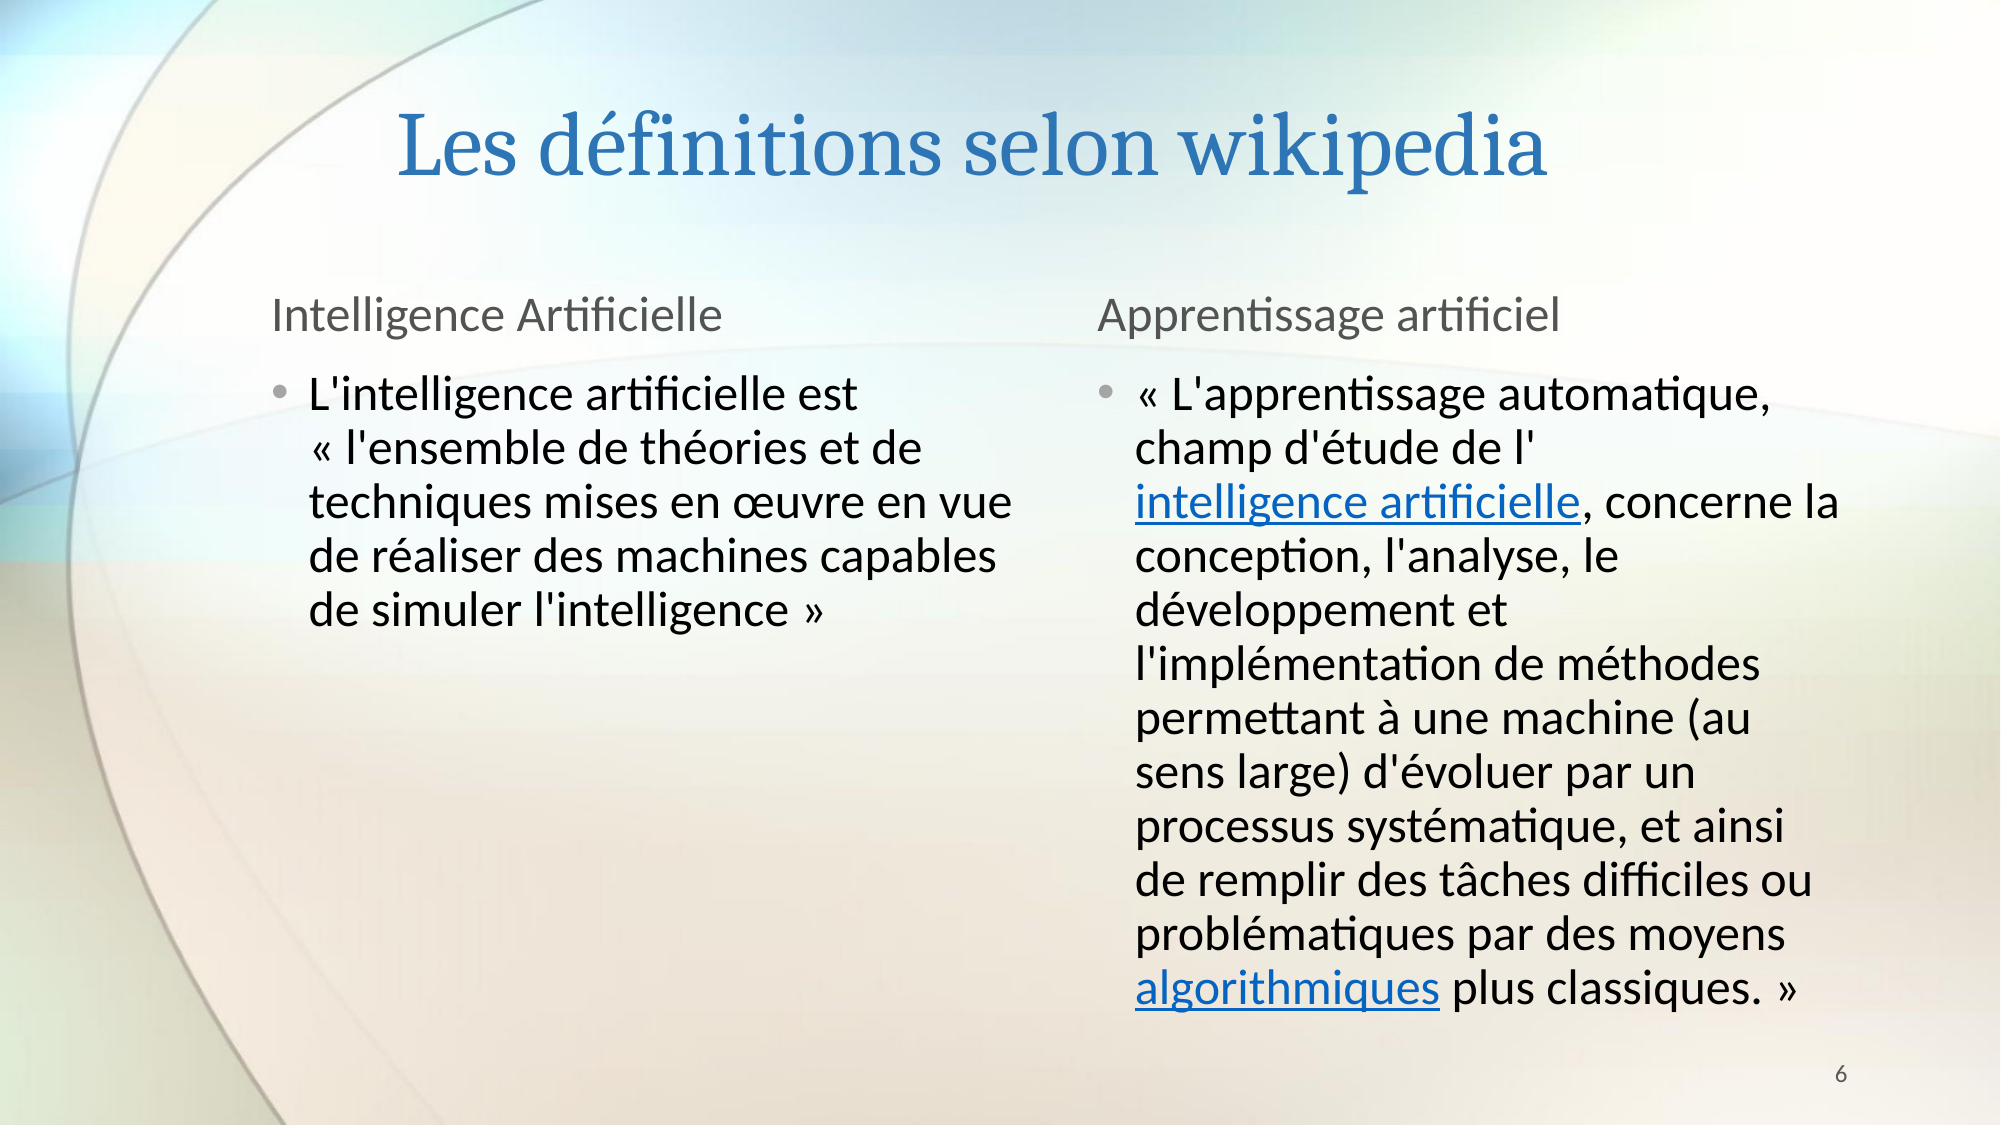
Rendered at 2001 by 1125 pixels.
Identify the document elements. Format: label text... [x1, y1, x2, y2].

list Apprentissage artificiel [1082, 244, 1863, 350]
list Intelligence Artificielle [256, 244, 1037, 350]
list « L'apprentissage automatique, champ d'étude de l'intelligence artificielle, concerne la conception, l'analyse, le développement et l'implémentation de méthodes permettant à une machine (au sens large) d'évoluer par un processus systématique, et ainsi de remplir des tâches difficiles ou problématiques par des moyens algorithmiques plus classiques. » [1082, 359, 1863, 1013]
picture [0, 0, 2001, 1125]
title Les définitions selon wikipedia [381, 45, 1862, 233]
list L'intelligence artificielle est « l'ensemble de théories et de techniques mises en œuvre en vue de réaliser des machines capables de simuler l'intelligence » [256, 359, 1037, 1013]
slide_number 6 [1325, 1042, 1863, 1103]
